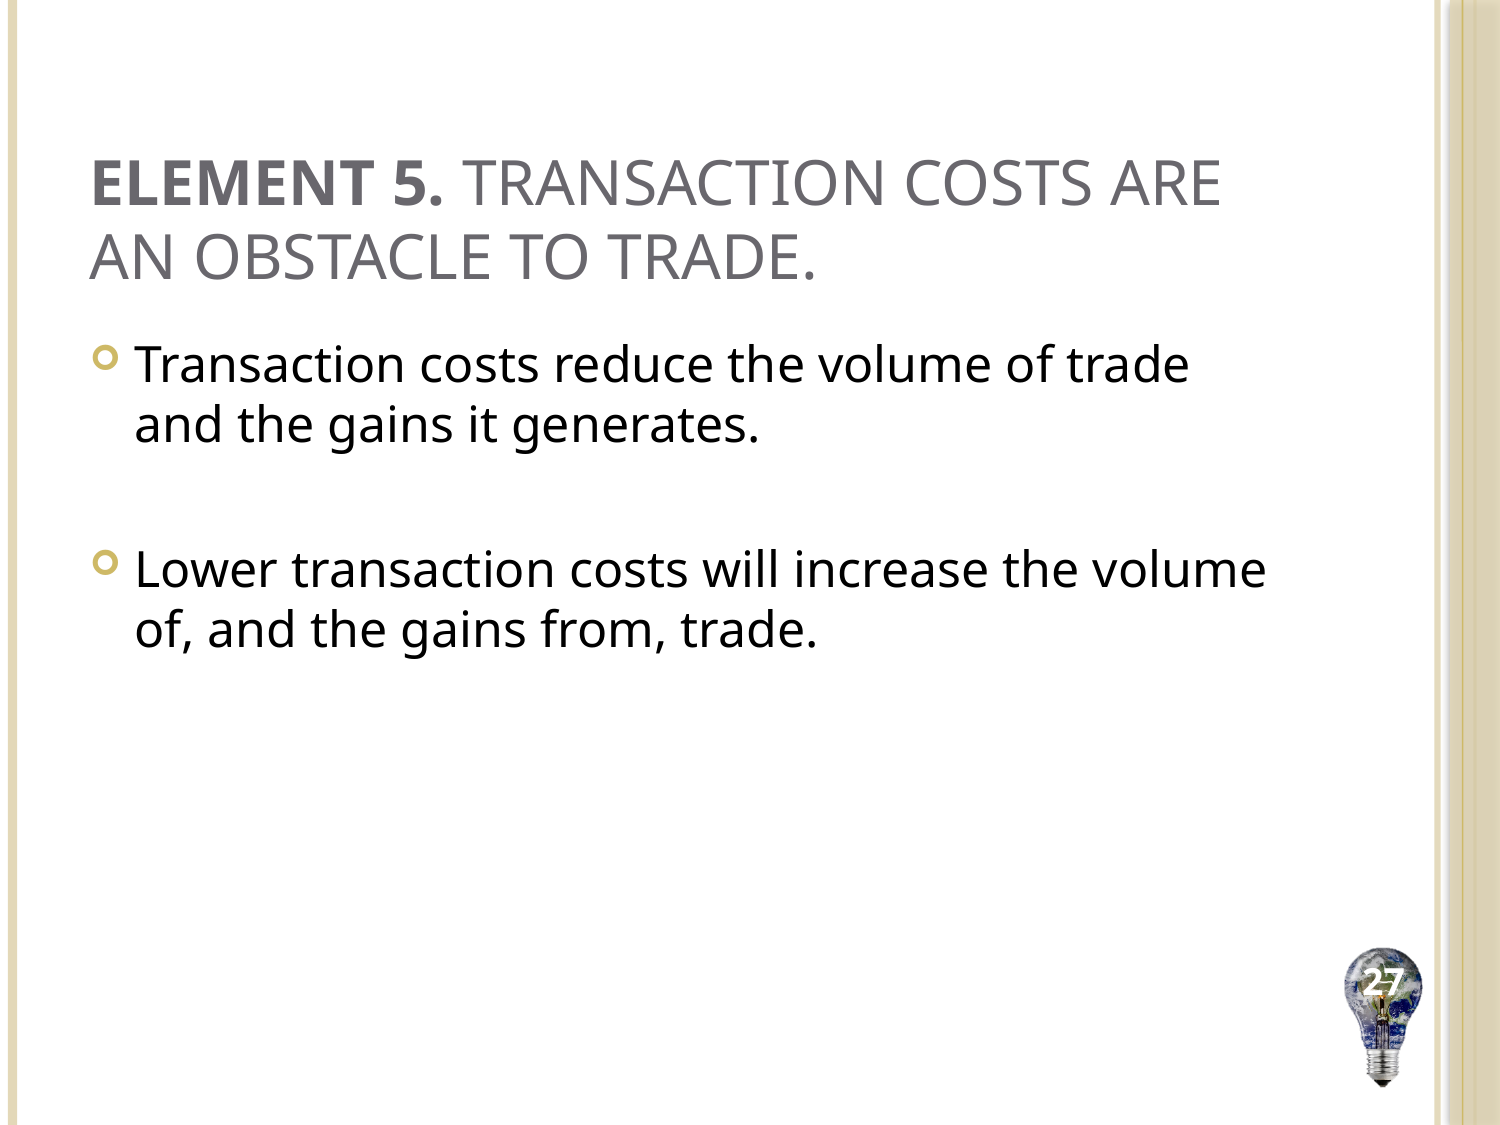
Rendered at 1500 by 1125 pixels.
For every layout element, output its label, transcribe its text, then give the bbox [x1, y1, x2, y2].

title Element 5. Transaction costs are an obstacle to trade. [75, 45, 1300, 300]
picture [1327, 933, 1434, 1099]
list Transaction costs reduce the volume of trade and the gains it generates. Lower transaction costs will increase the volume of, and the gains from, trade. [75, 324, 1300, 1062]
slide_number 27 [1333, 940, 1434, 1027]
